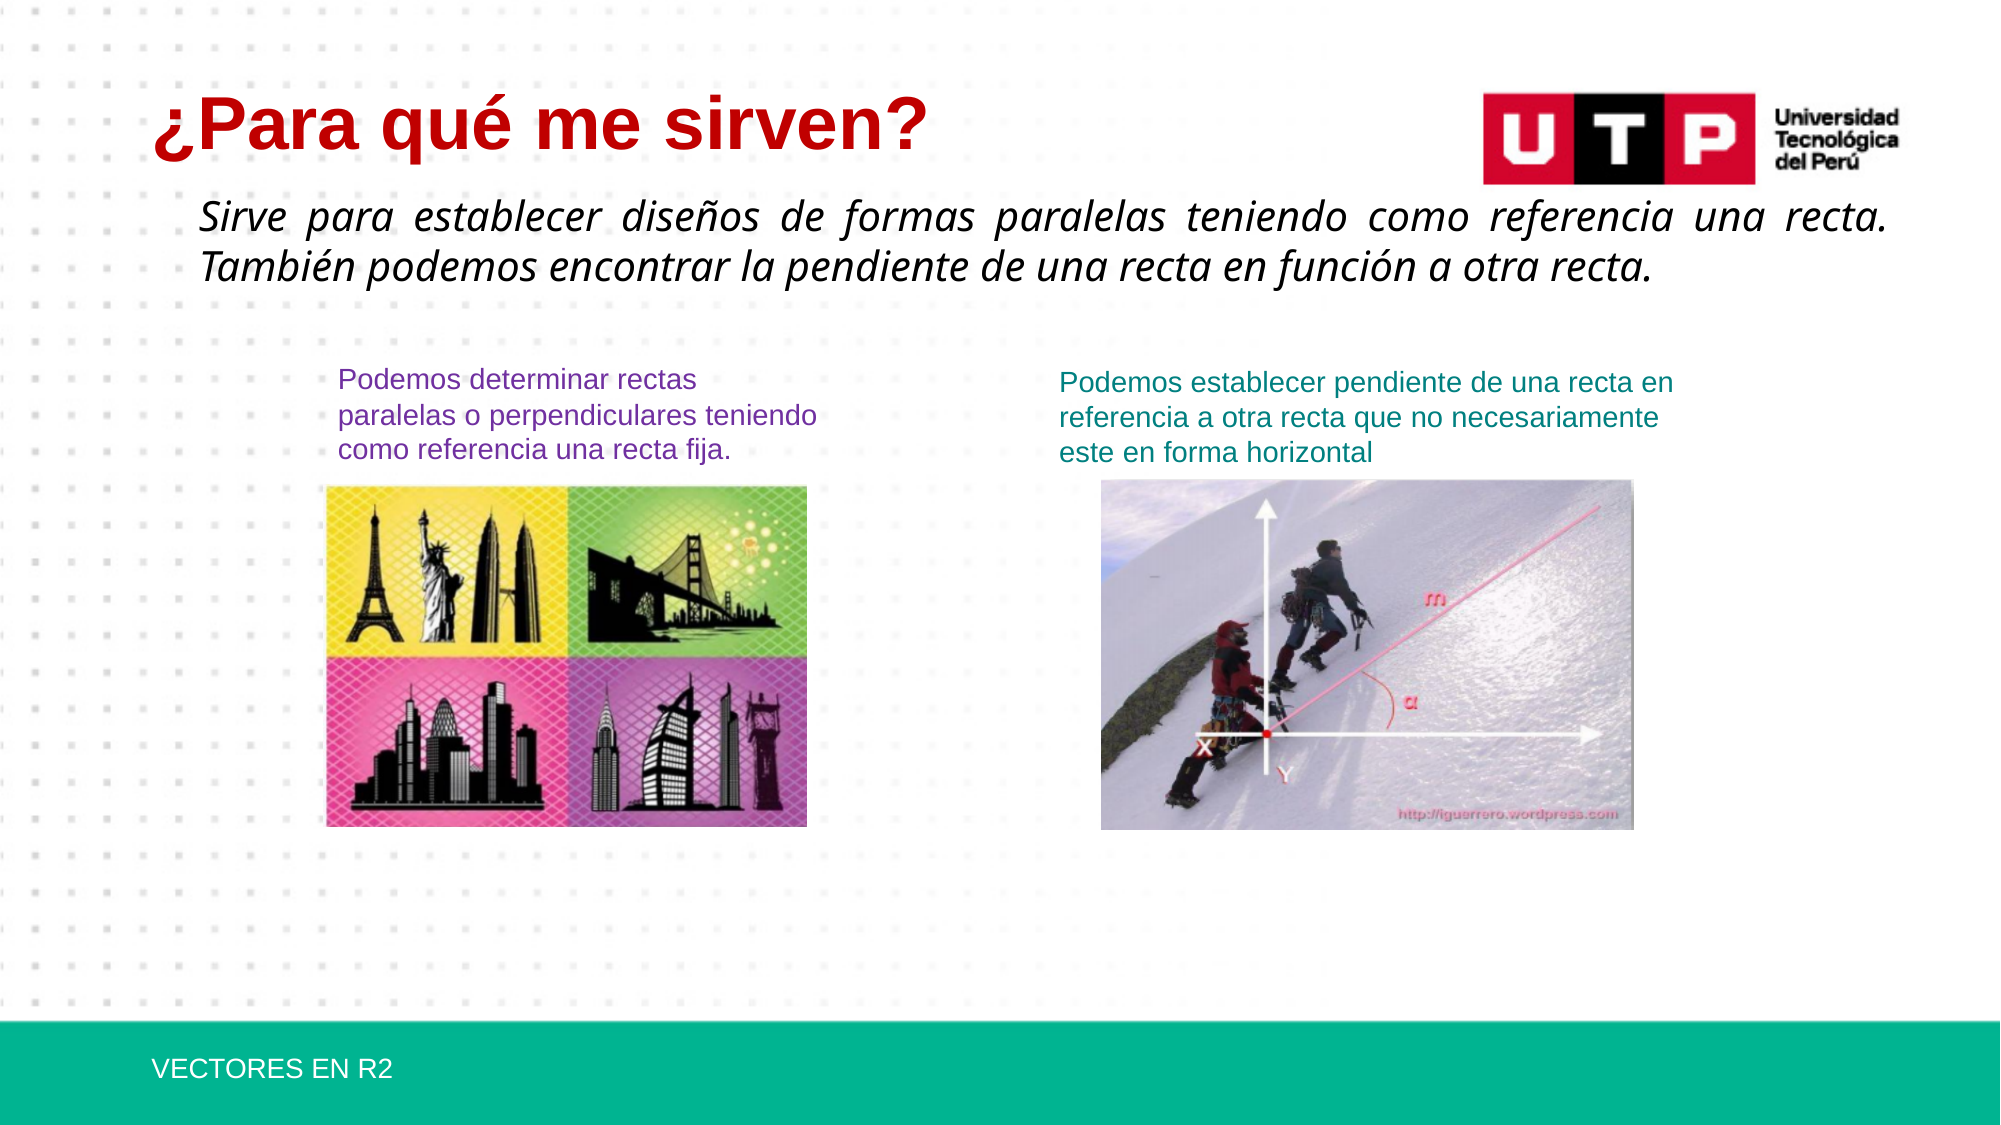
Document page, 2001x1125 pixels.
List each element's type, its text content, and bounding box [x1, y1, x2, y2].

text_box Podemos establecer pendiente de una recta en referencia a otra recta que no necesariamente este en forma horizontal [1044, 355, 1701, 476]
list VECTORES EN R2 [136, 1046, 1862, 1092]
text_box Podemos determinar rectas paralelas o perpendiculares teniendo como referencia una recta fija. [323, 353, 836, 509]
text_box Sirve para establecer diseños de formas paralelas teniendo como referencia una recta. También podemos encontrar la pendiente de una recta en función a otra recta. [183, 182, 1905, 297]
picture [0, 0, 2000, 1125]
list ¿Para qué me sirven? [136, 77, 1862, 268]
